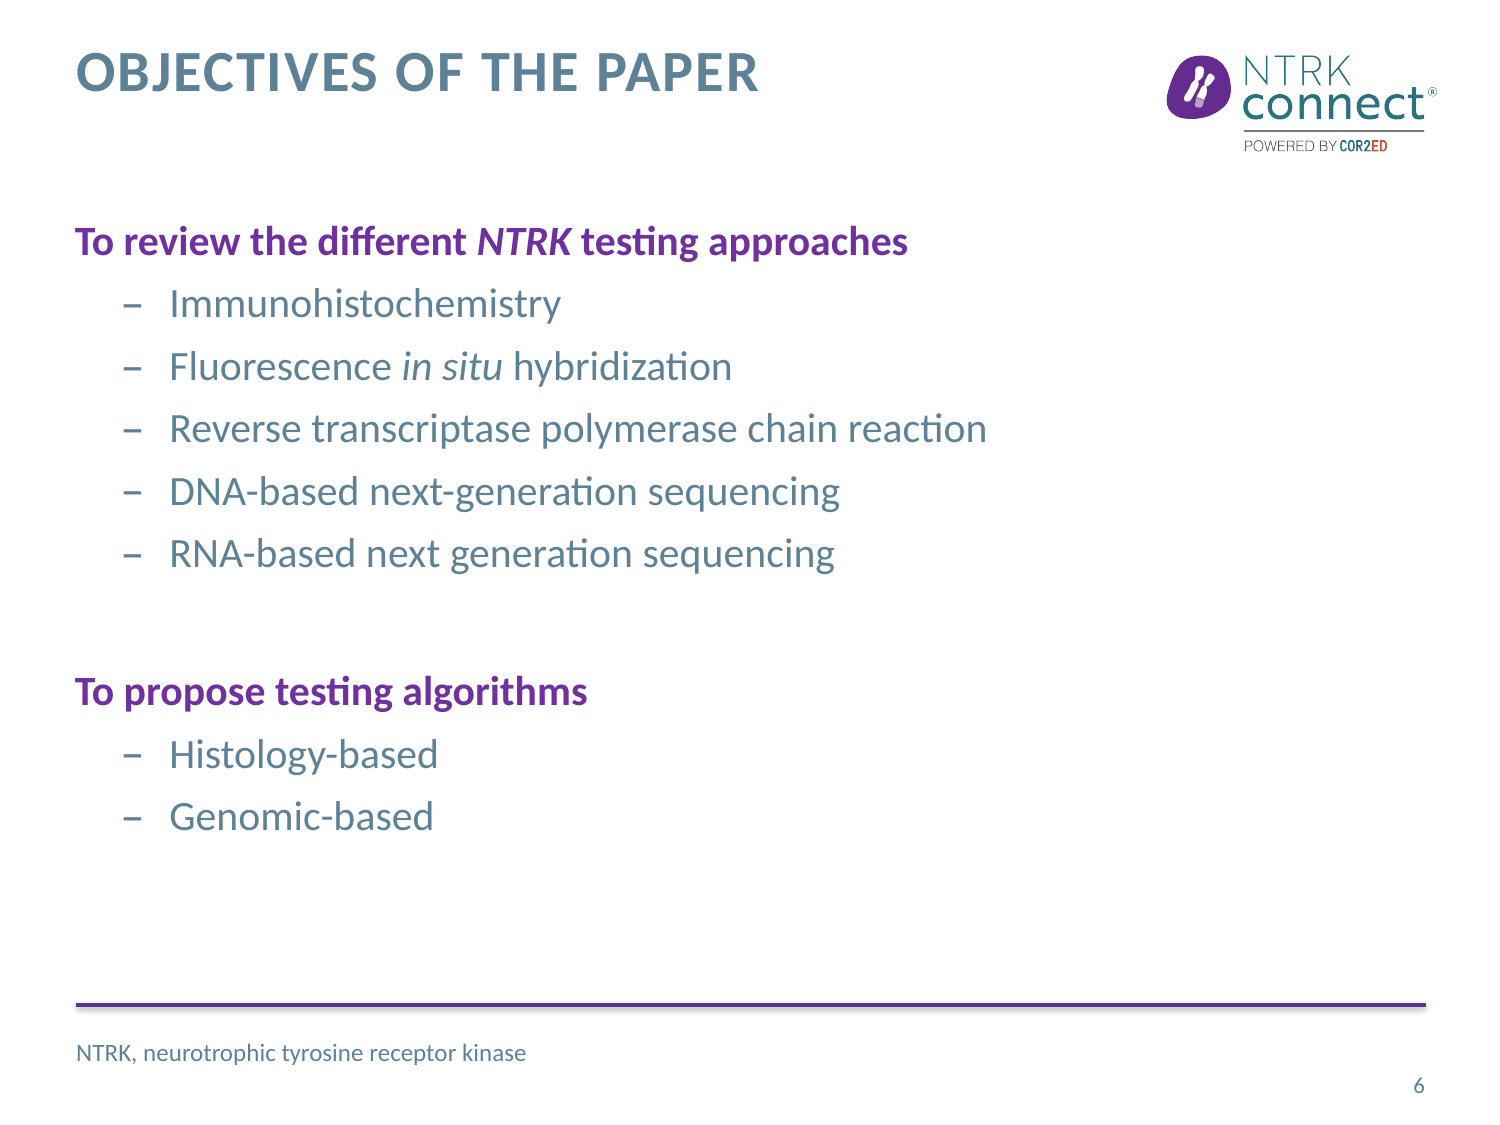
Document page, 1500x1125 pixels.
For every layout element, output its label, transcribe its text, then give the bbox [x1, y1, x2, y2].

list NTRK, neurotrophic tyrosine receptor kinase [76, 1021, 1075, 1082]
slide_number 6 [1328, 1054, 1425, 1115]
title Objectives of the paper [76, 40, 1152, 173]
picture [1152, 41, 1451, 165]
list To review the different NTRK testing approaches Immunohistochemistry Fluorescence in situ hybridization Reverse transcriptase polymerase chain reaction DNA-based next-generation sequencing RNA-based next generation sequencing To propose testing algorithms Histology-based Genomic-based [74, 213, 1424, 956]
